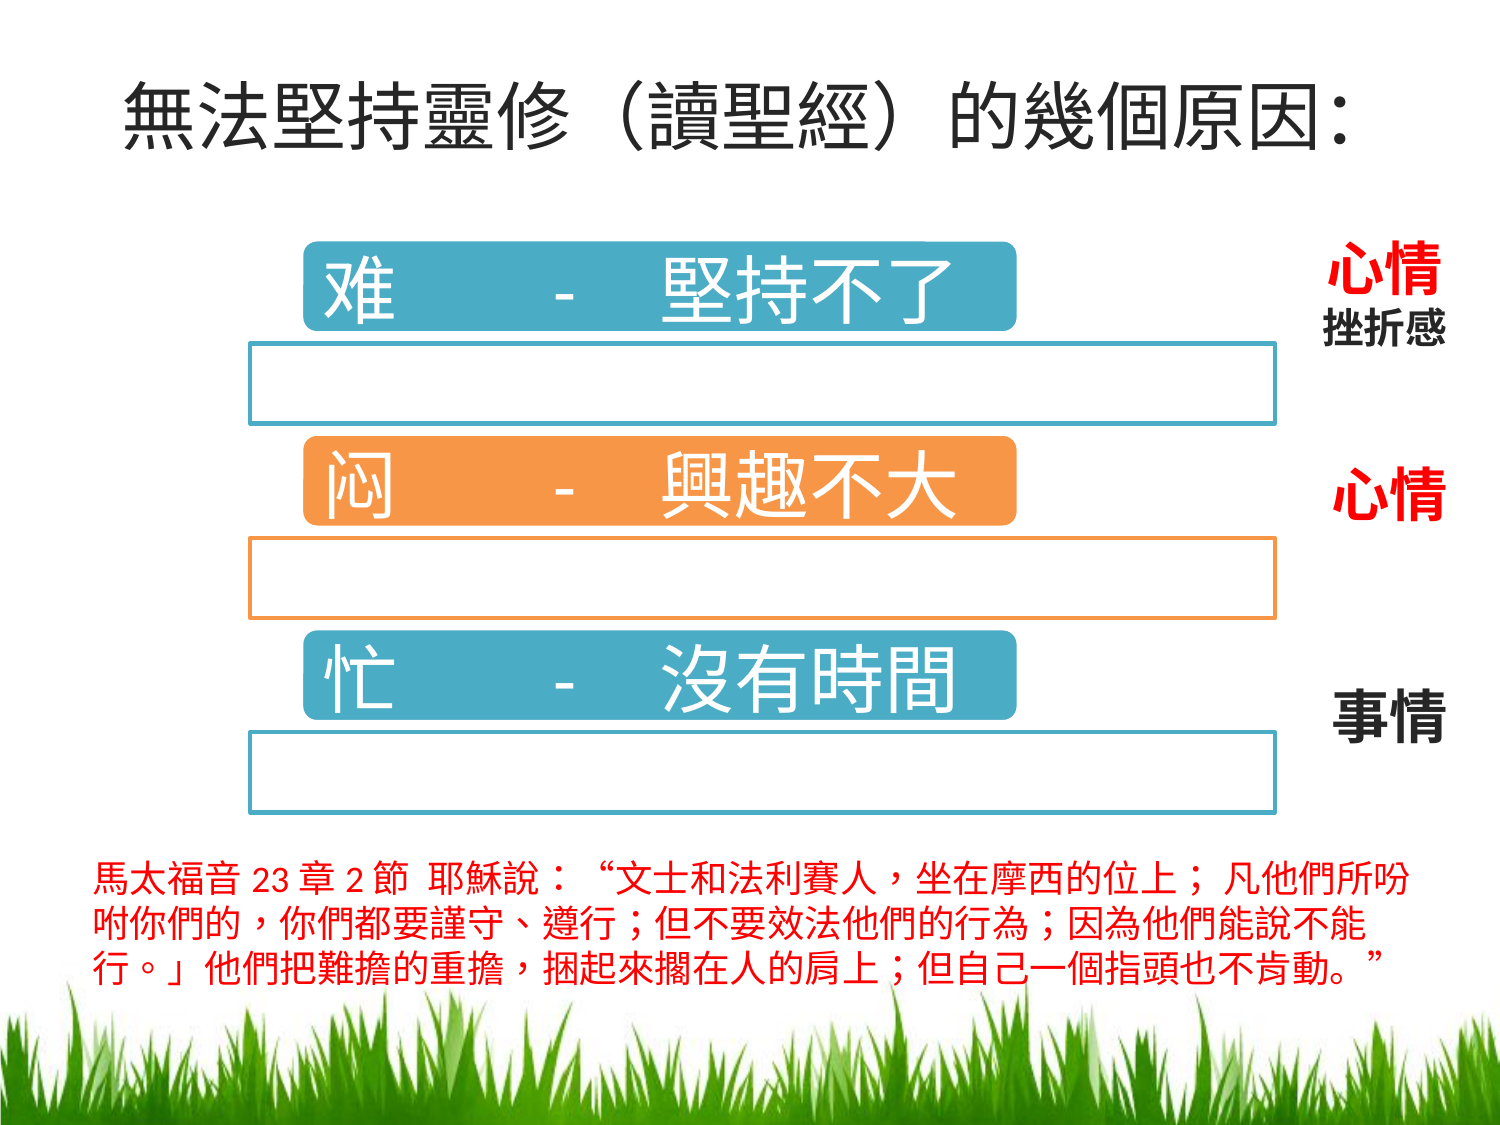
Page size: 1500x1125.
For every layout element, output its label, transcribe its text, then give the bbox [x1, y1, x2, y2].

text_box 無法堅持靈修（讀聖經）的幾個原因： [106, 62, 1412, 168]
text_box 心情 挫折感 [1307, 224, 1463, 360]
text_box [249, 228, 1276, 813]
text_box 事情 [1316, 672, 1463, 758]
picture [0, 962, 1500, 1125]
text_box 馬太福音23章2節 耶穌說：“文士和法利賽人，坐在摩西的位上； 凡他們所吩咐你們的，你們都要謹守、遵行；但不要效法他們的行為；因為他們能說不能行。」他們把難擔的重擔，捆起來擱在人的肩上；但自己一個指頭也不肯動。” [77, 847, 1441, 998]
text_box 心情 [1316, 450, 1463, 536]
